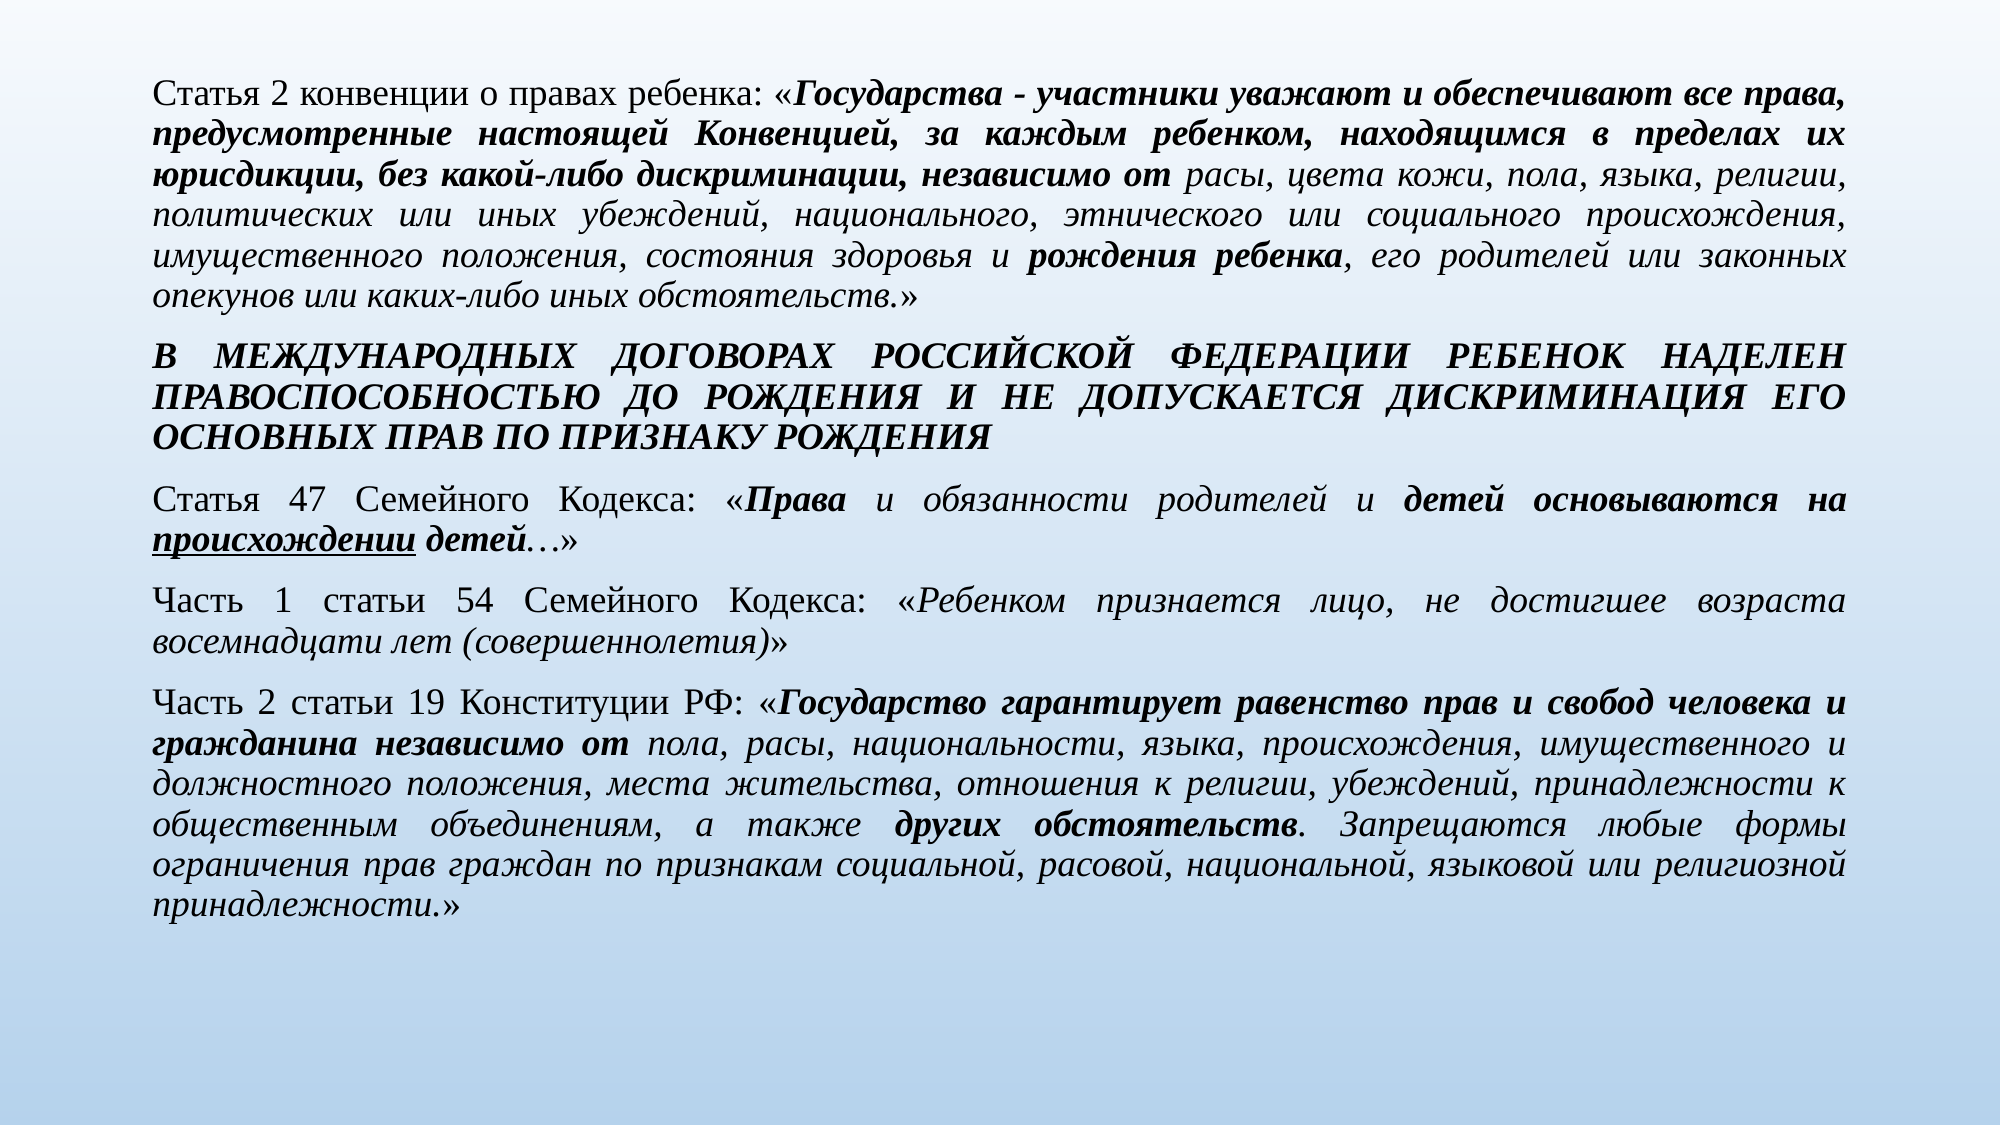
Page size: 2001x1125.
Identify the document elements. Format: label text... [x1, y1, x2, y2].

list Статья 2 конвенции о правах ребенка: «Государства - участники уважают и обеспечивают все права, предусмотренные настоящей Конвенцией, за каждым ребенком, находящимся в пределах их юрисдикции, без какой-либо дискриминации, независимо от расы, цвета кожи, пола, языка, религии, политических или иных убеждений, национального, этнического или социального происхождения, имущественного положения, состояния здоровья и рождения ребенка, его родителей или законных опекунов или каких-либо иных обстоятельств.» В МЕЖДУНАРОДНЫХ ДОГОВОРАХ РОССИЙСКОЙ ФЕДЕРАЦИИ РЕБЕНОК НАДЕЛЕН ПРАВОСПОСОБНОСТЬЮ ДО РОЖДЕНИЯ И НЕ ДОПУСКАЕТСЯ ДИСКРИМИНАЦИЯ ЕГО ОСНОВНЫХ ПРАВ ПО ПРИЗНАКУ РОЖДЕНИЯ Статья 47 Семейного Кодекса: «Права и обязанности родителей и детей основываются на происхождении детей…» Часть 1 статьи 54 Семейного Кодекса: «Ребенком признается лицо, не достигшее возраста восемнадцати лет (совершеннолетия)» Часть 2 статьи 19 Конституции РФ: «Государство гарантирует равенство прав и свобод человека и гражданина независимо от пола, расы, национальности, языка, происхождения, имущественного и должностного положения, места жительства, отношения к религии, убеждений, принадлежности к общественным объединениям, а также других обстоятельств. Запрещаются любые формы ограничения прав граждан по признакам социальной, расовой, национальной, языковой или религиозной принадлежности.» [137, 65, 1863, 1014]
